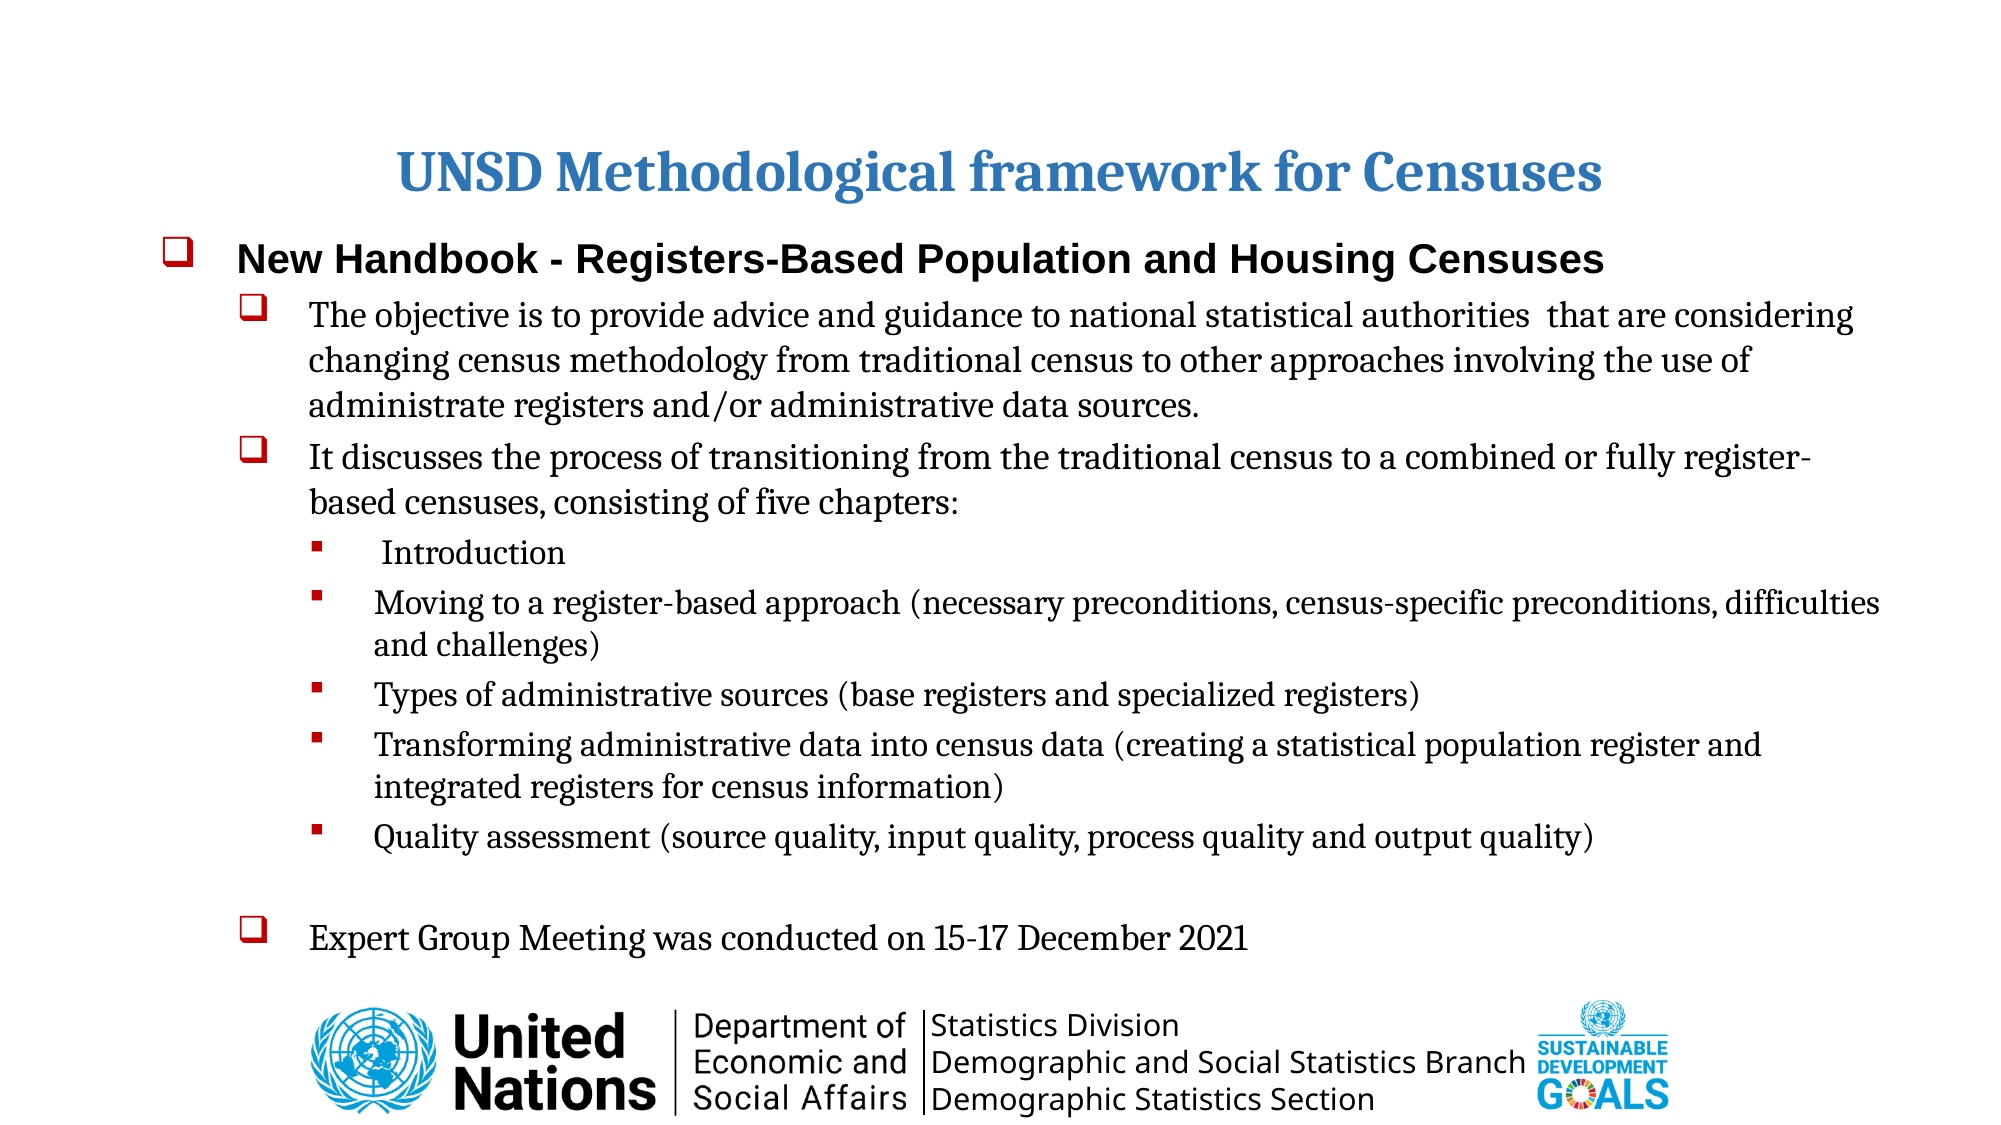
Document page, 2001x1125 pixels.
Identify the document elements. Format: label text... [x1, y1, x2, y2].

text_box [311, 996, 1678, 1125]
text_box New Handbook - Registers-Based Population and Housing Censuses The objective is to provide advice and guidance to national statistical authorities that are considering changing census methodology from traditional census to other approaches involving the use of administrate registers and/or administrative data sources. It discusses the process of transitioning from the traditional census to a combined or fully register-based censuses, consisting of five chapters: Introduction Moving to a register-based approach (necessary preconditions, census-specific preconditions, difficulties and challenges) Types of administrative sources (base registers and specialized registers) Transforming administrative data into census data (creating a statistical population register and integrated registers for census information) Quality assessment (source quality, input quality, process quality and output quality) Expert Group Meeting was conducted on 15-17 December 2021 [144, 224, 1916, 985]
text_box UNSD Methodological framework for Censuses [162, 125, 1838, 211]
